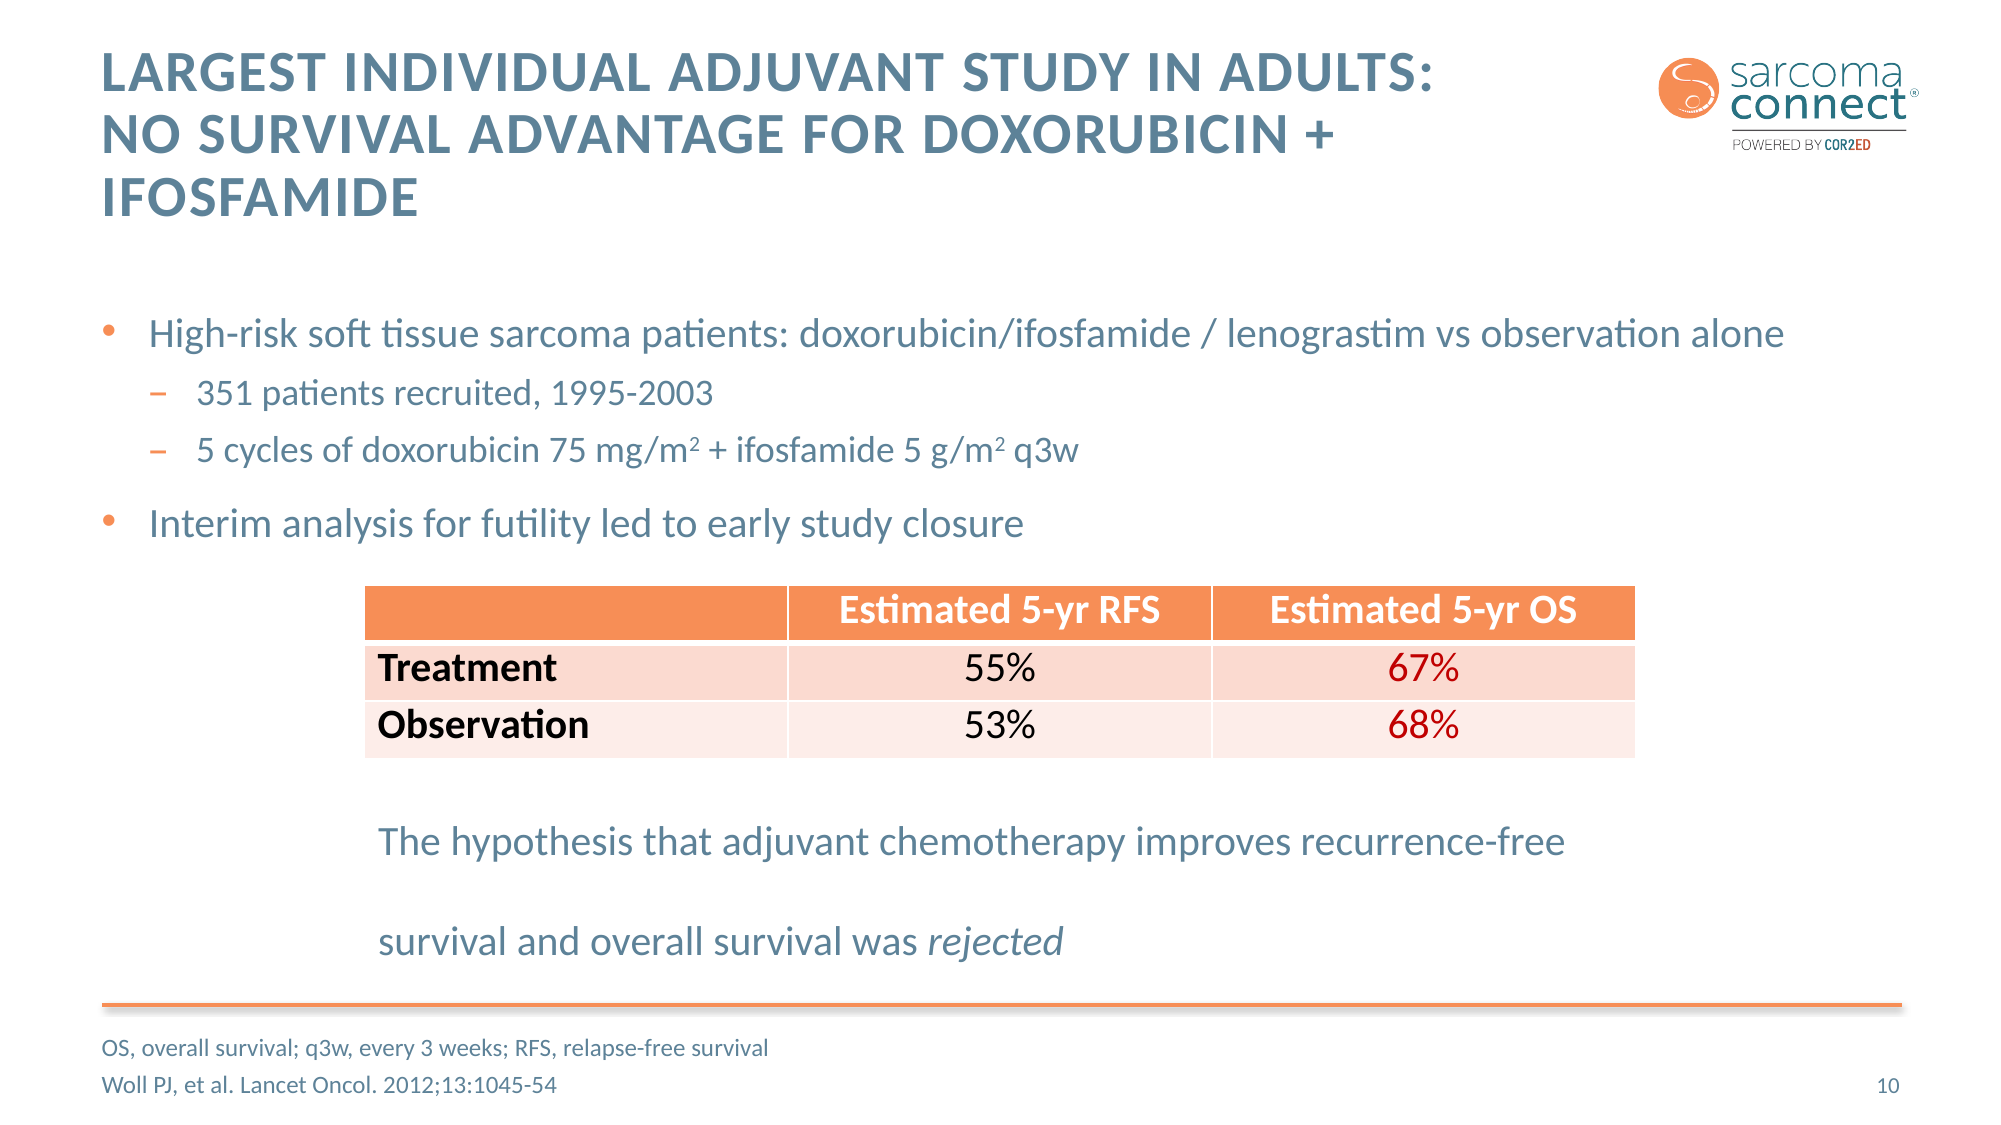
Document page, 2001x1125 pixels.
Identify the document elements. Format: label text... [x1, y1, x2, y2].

table_cell 68% [1213, 702, 1635, 758]
table_cell 67% [1213, 646, 1635, 700]
text_box The hypothesis that adjuvant chemotherapy improves recurrence-free survival and overall survival was rejected [364, 807, 1582, 934]
list OS, overall survival; q3w, every 3 weeks; RFS, relapse-free survival Woll PJ, et al. Lancet Oncol. 2012;13:1045-54 [101, 1035, 1434, 1095]
slide_number 10 [1771, 1054, 1900, 1115]
table_cell Treatment [365, 646, 787, 700]
list High-risk soft tissue sarcoma patients: doxorubicin/ifosfamide / lenograstim vs observation alone 351 patients recruited, 1995-2003 5 cycles of doxorubicin 75 mg/m2 + ifosfamide 5 g/m2 q3w Interim analysis for futility led to early study closure [101, 305, 1901, 567]
table_cell 53% [789, 702, 1211, 758]
picture [1638, 44, 1932, 163]
table_header Estimated 5-yr RFS [789, 586, 1211, 640]
title Largest individual adjuvant study in adults: no survival advantage for doxorubicin + ifosfamide [101, 40, 1638, 173]
table_header Estimated 5-yr OS [1213, 586, 1635, 640]
table_cell Observation [365, 702, 787, 758]
table_cell 55% [789, 646, 1211, 700]
table_header [365, 586, 787, 640]
